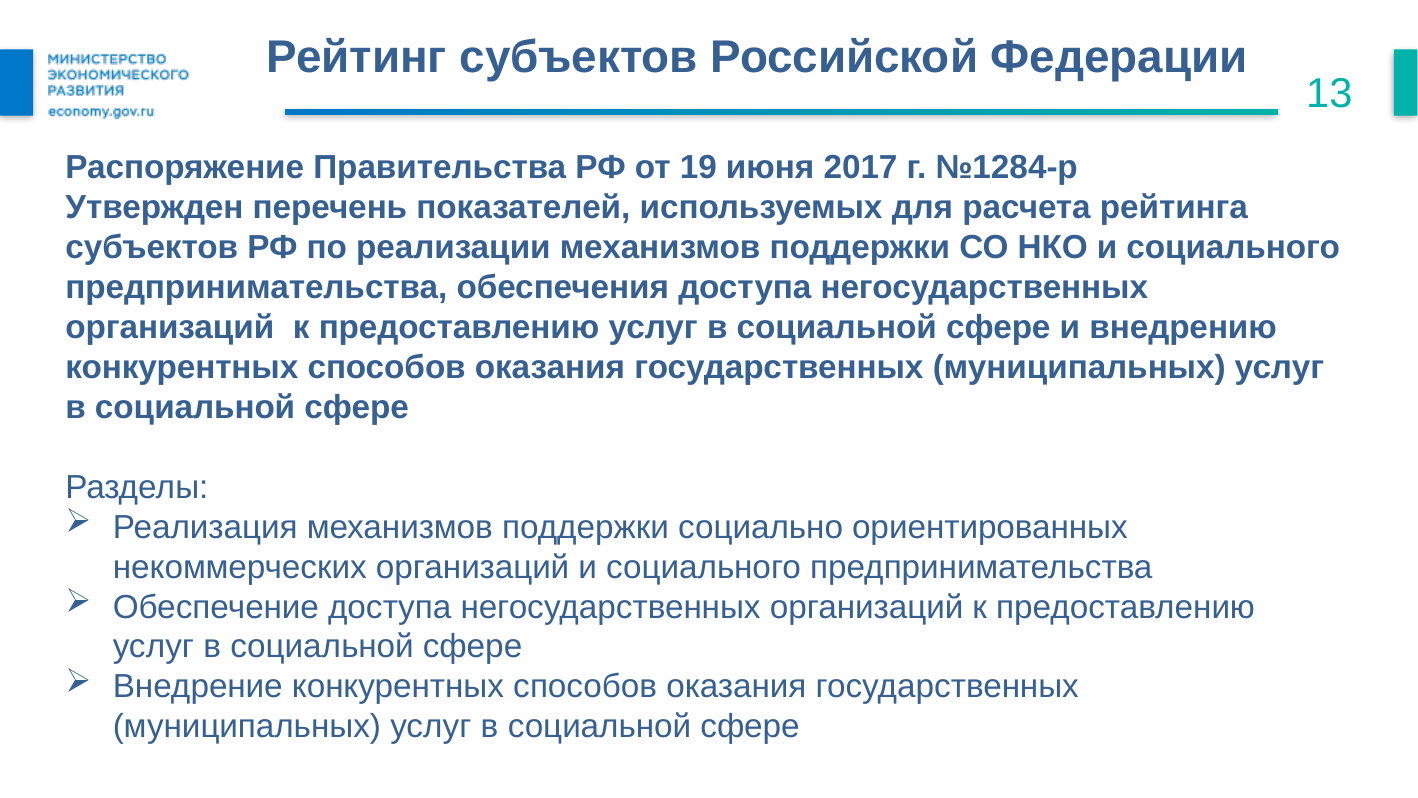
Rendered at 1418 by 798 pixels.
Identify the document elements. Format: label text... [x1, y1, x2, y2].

title Рейтинг субъектов Российской Федерации [96, 13, 1418, 103]
text_box Распоряжение Правительства РФ от 19 июня 2017 г. №1284-р Утвержден перечень показателей, используемых для расчета рейтинга субъектов РФ по реализации механизмов поддержки СО НКО и социального предпринимательства, обеспечения доступа негосударственных организаций к предоставлению услуг в социальной сфере и внедрению конкурентных способов оказания государственных (муниципальных) услуг в социальной сфере Разделы: Реализация механизмов поддержки социально ориентированных некоммерческих организаций и социального предпринимательства Обеспечение доступа негосударственных организаций к предоставлению услуг в социальной сфере Внедрение конкурентных способов оказания государственных (муниципальных) услуг в социальной сфере [52, 139, 1359, 751]
text_box 13 [1276, 58, 1368, 101]
